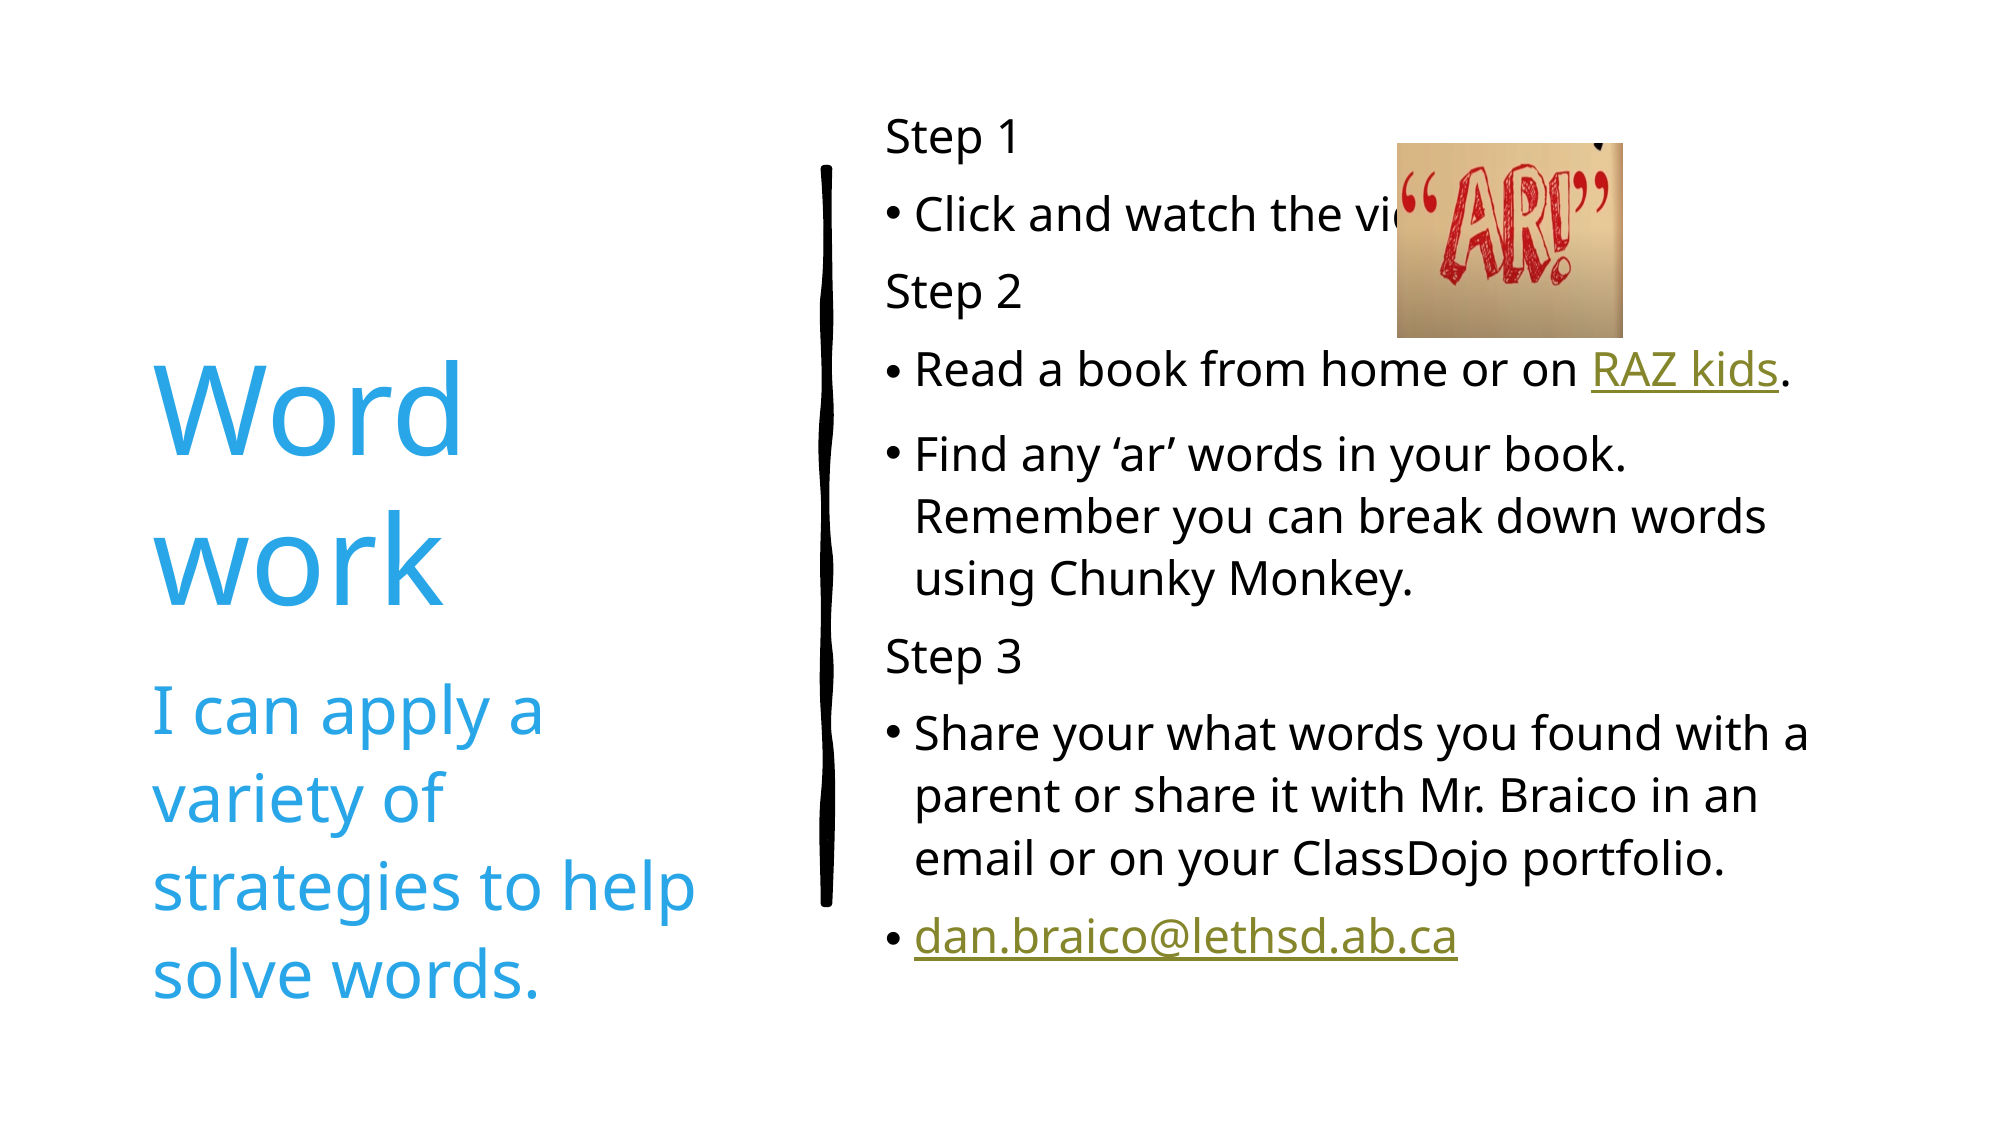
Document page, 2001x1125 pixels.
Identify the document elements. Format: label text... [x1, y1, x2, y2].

list I can apply a variety of strategies to help solve words. [137, 652, 783, 981]
picture [1397, 143, 1623, 338]
title Word work [137, 75, 783, 638]
list Step 1 Click and watch the video. Step 2 Read a book from home or on RAZ kids. Find any ‘ar’ words in your book. Remember you can break down words using Chunky Monkey. Step 3 Share your what words you found with a parent or share it with Mr. Braico in an email or on your ClassDojo portfolio. dan.braico@lethsd.ab.ca [870, 90, 1863, 981]
